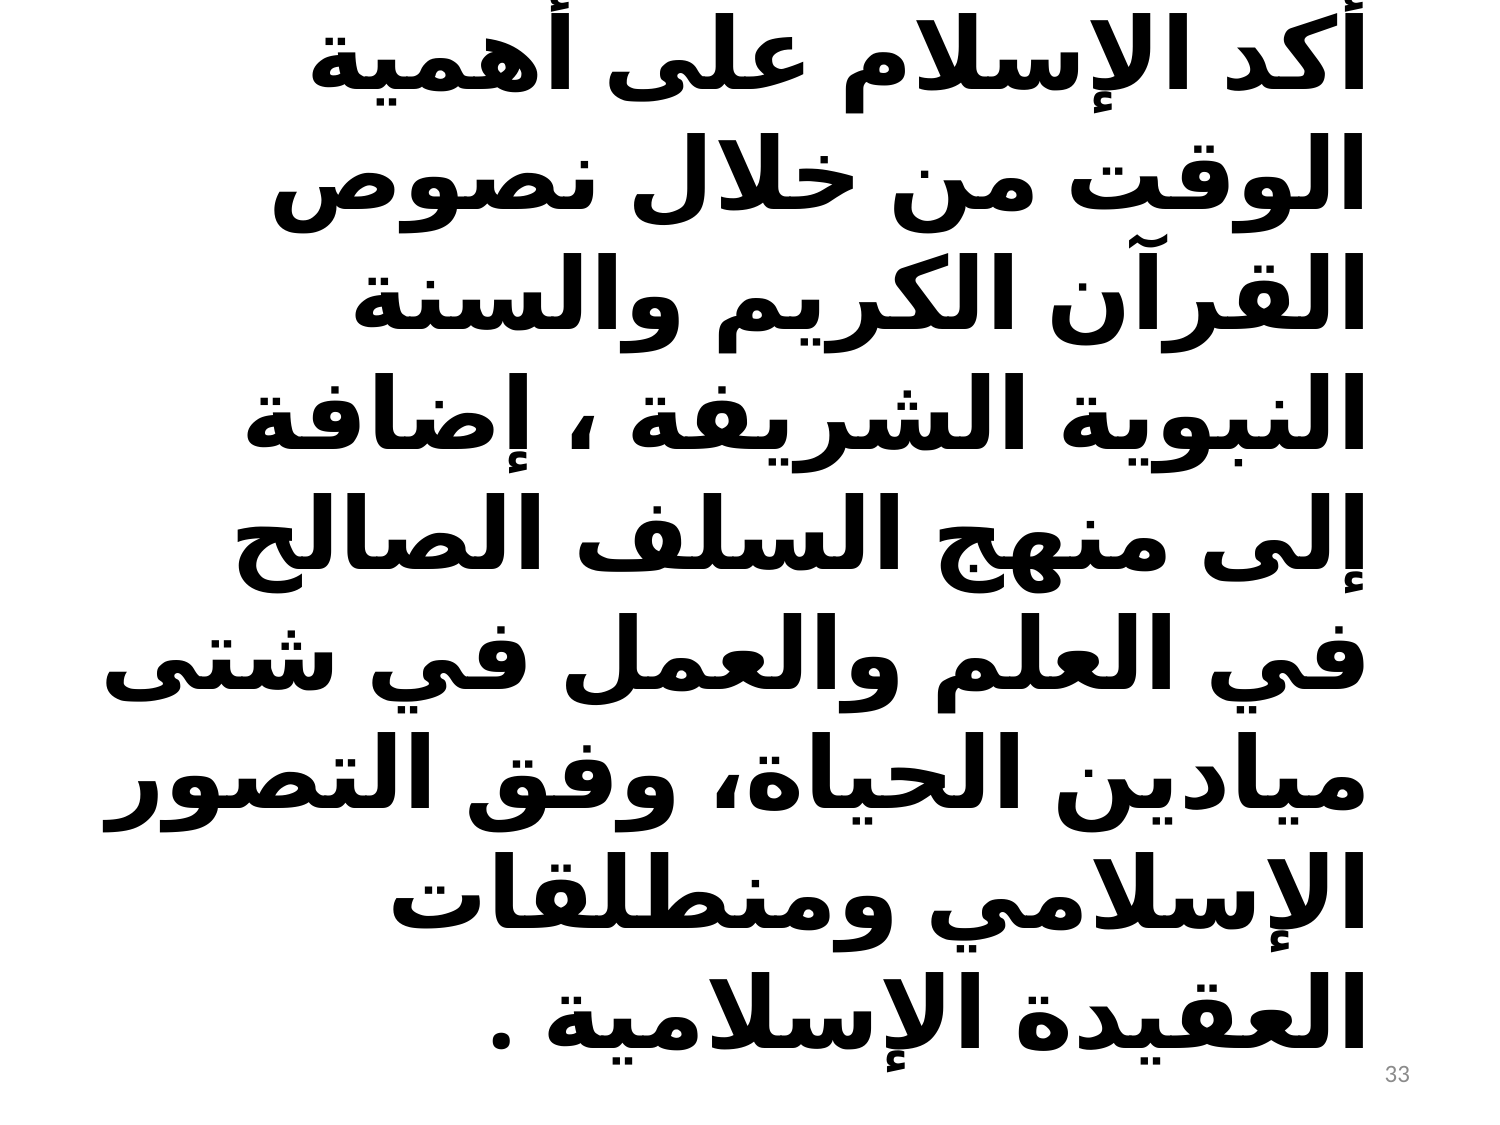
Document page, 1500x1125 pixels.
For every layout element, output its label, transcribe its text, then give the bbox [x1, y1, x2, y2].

slide_number 33 [1074, 1042, 1425, 1103]
text_box - أهمية الوقت : أكد الإسلام على أهمية الوقت من خلال نصوص القرآن الكريم والسنة النبوية الشريفة ، إضافة إلى منهج السلف الصالح في العلم والعمل في شتى ميادين الحياة، وفق التصور الإسلامي ومنطلقات العقيدة الإسلامية . [75, 0, 1388, 1077]
